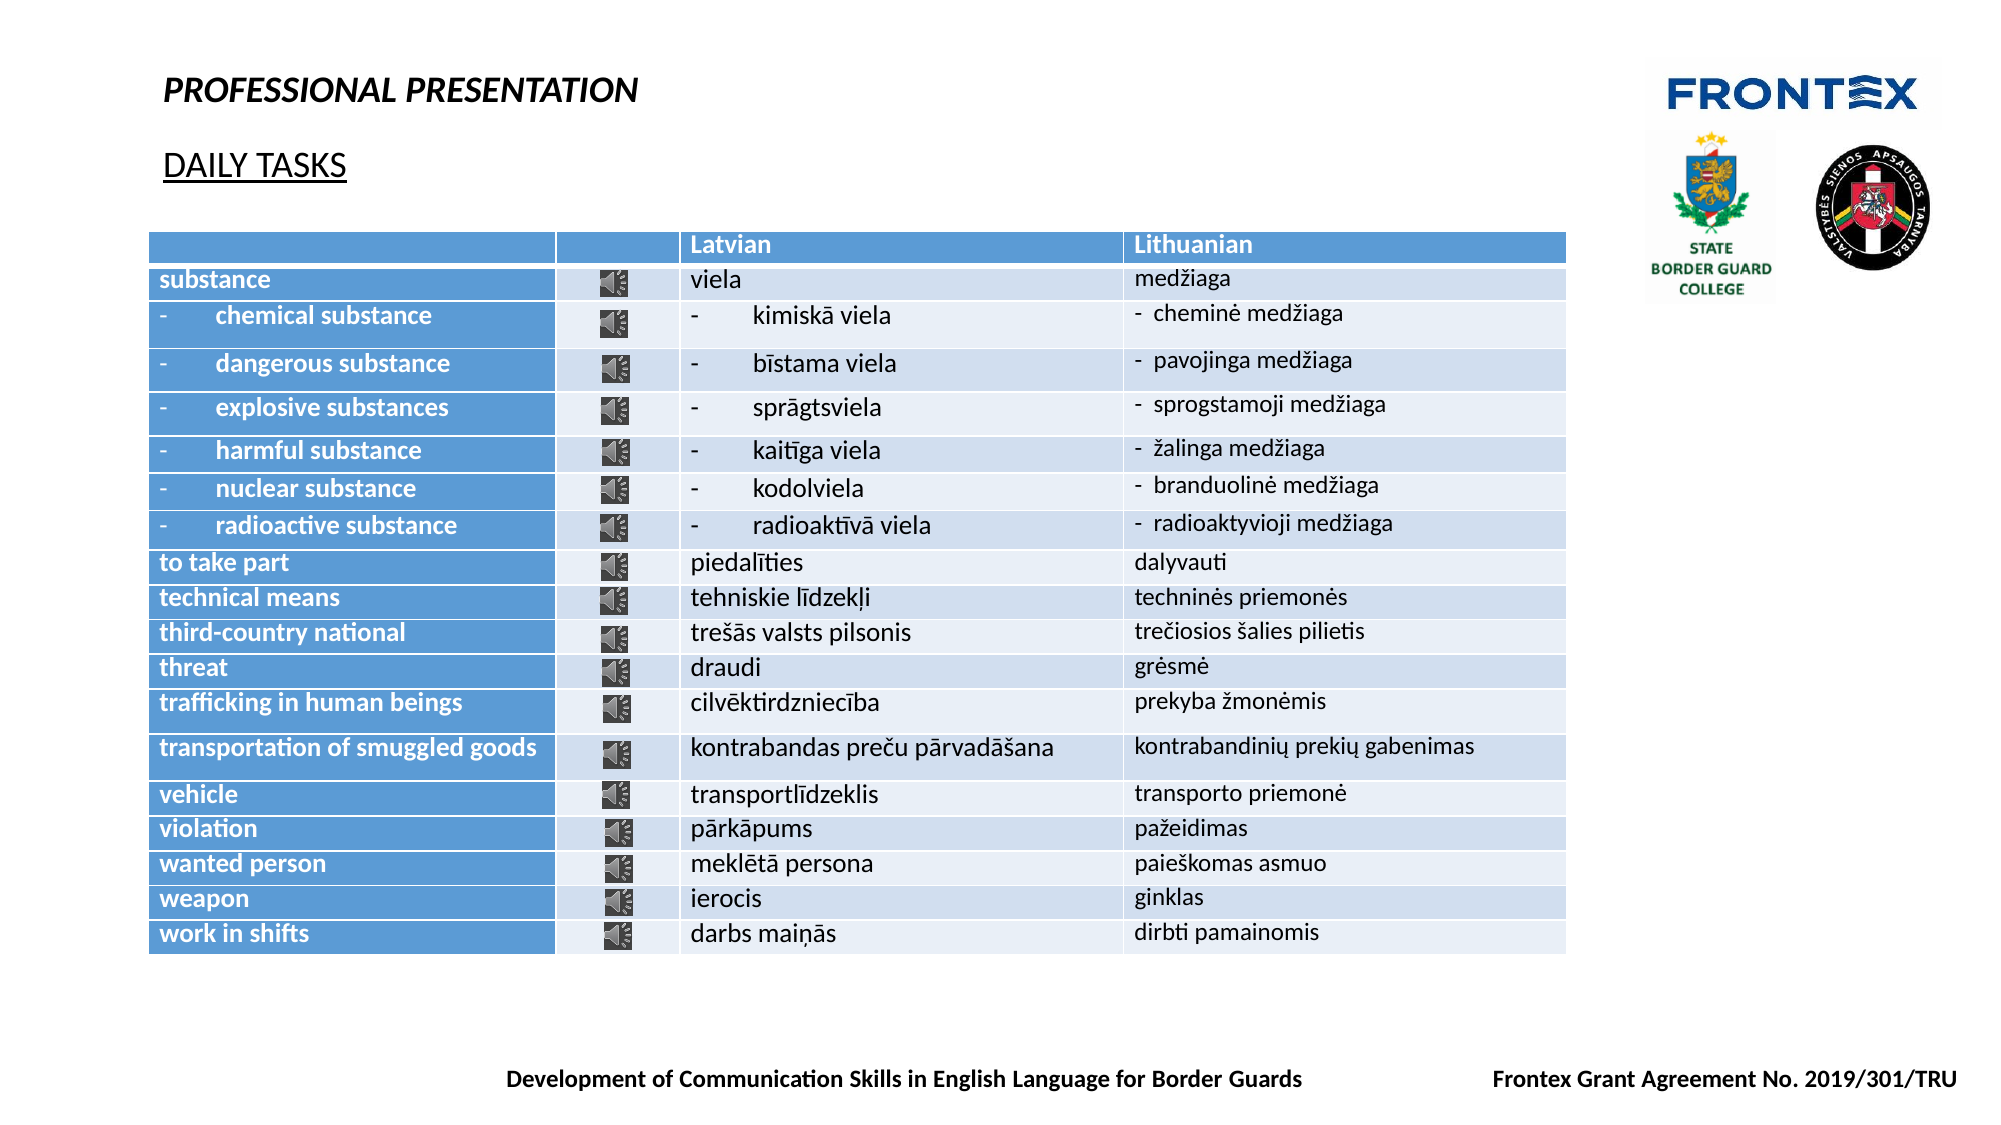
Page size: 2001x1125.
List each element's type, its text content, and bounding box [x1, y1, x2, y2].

table_cell - pavojinga medžiaga [1124, 349, 1566, 391]
table_cell dirbti pamainomis [1124, 921, 1566, 954]
picture [601, 693, 632, 724]
picture [603, 921, 634, 951]
table_cell sprāgtsviela [681, 393, 1123, 435]
table_cell paieškomas asmuo [1124, 852, 1566, 885]
text_box PROFESSIONAL PRESENTATION DAILY TASKS [148, 57, 1238, 193]
table_cell explosive substances [149, 393, 555, 435]
table_cell [557, 437, 679, 472]
table_cell - cheminė medžiaga [1124, 302, 1566, 348]
picture [599, 513, 629, 543]
table_cell nuclear substance [149, 474, 555, 510]
table_cell grėsmė [1124, 655, 1566, 688]
picture [599, 308, 629, 339]
picture [604, 818, 634, 848]
picture [603, 854, 634, 884]
table_header [557, 232, 679, 263]
table_cell [557, 302, 679, 348]
picture [601, 780, 631, 810]
table_cell [557, 269, 679, 300]
table_cell cilvēktirdzniecība [681, 690, 1123, 733]
picture [601, 657, 631, 688]
picture [599, 268, 629, 299]
table_cell pārkāpums [681, 817, 1123, 850]
table_cell harmful substance [149, 437, 555, 472]
table_cell radioaktīvā viela [681, 511, 1123, 549]
table_cell - žalinga medžiaga [1124, 437, 1566, 472]
table_cell techninės priemonės [1124, 586, 1566, 619]
table_cell - radioaktyvioji medžiaga [1124, 511, 1566, 549]
table_cell transporto priemonė [1124, 782, 1566, 815]
table_cell technical means [149, 586, 555, 619]
table_cell violation [149, 817, 555, 850]
table_cell - branduolinė medžiaga [1124, 474, 1566, 510]
picture [599, 475, 630, 505]
table_cell chemical substance [149, 302, 555, 348]
table_cell [557, 393, 679, 435]
table_cell transportation of smuggled goods [149, 735, 555, 780]
picture [598, 585, 629, 616]
table_cell kontrabandinių prekių gabenimas [1124, 735, 1566, 780]
picture [601, 354, 631, 385]
table_cell dalyvauti [1124, 551, 1566, 584]
table_cell [557, 551, 679, 584]
table_cell - sprogstamoji medžiaga [1124, 393, 1566, 435]
table_cell vehicle [149, 782, 555, 815]
picture [600, 395, 630, 426]
table_cell third-country national [149, 620, 555, 653]
table_cell viela [681, 269, 1123, 300]
table_cell wanted person [149, 852, 555, 885]
table_cell [557, 852, 679, 885]
table_cell weapon [149, 886, 555, 919]
table_cell kimiskā viela [681, 302, 1123, 348]
table_cell prekyba žmonėmis [1124, 690, 1566, 733]
table_cell draudi [681, 655, 1123, 688]
picture [604, 887, 635, 918]
table_cell bīstama viela [681, 349, 1123, 391]
table_cell [557, 349, 679, 391]
table_cell piedalīties [681, 551, 1123, 584]
table_cell meklētā persona [681, 852, 1123, 885]
picture [599, 552, 630, 582]
table_cell [557, 817, 679, 850]
picture [602, 740, 632, 770]
table_cell threat [149, 655, 555, 688]
table_cell pažeidimas [1124, 817, 1566, 850]
table_cell to take part [149, 551, 555, 584]
table_header [149, 232, 555, 263]
table_cell substance [149, 269, 555, 300]
table_cell transportlīdzeklis [681, 782, 1123, 815]
table_cell kaitīga viela [681, 437, 1123, 472]
table_header Lithuanian [1124, 232, 1566, 263]
table_cell [557, 586, 679, 619]
table_cell ginklas [1124, 886, 1566, 919]
table_cell medžiaga [1124, 269, 1566, 300]
table_cell dangerous substance [149, 349, 555, 391]
table_cell kontrabandas preču pārvadāšana [681, 735, 1123, 780]
table_cell trešās valsts pilsonis [681, 620, 1123, 653]
table_cell kodolviela [681, 474, 1123, 510]
table_cell darbs maiņās [681, 921, 1123, 954]
table_cell [557, 474, 679, 510]
text_box Development of Communication Skills in English Language for Border Guards Frontex Grant Agreement No. 2019/301/TRU [428, 1055, 2000, 1125]
table_cell trečiosios šalies pilietis [1124, 620, 1566, 653]
table_cell trafficking in human beings [149, 690, 555, 733]
table_cell [557, 735, 679, 780]
table_cell radioactive substance [149, 511, 555, 549]
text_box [1645, 57, 1942, 304]
table_cell ierocis [681, 886, 1123, 919]
table_cell [557, 511, 679, 549]
table_cell [557, 620, 679, 653]
picture [599, 624, 630, 655]
table_cell work in shifts [149, 921, 555, 954]
table_cell [557, 690, 679, 733]
table_cell [557, 655, 679, 688]
table_cell [557, 886, 679, 919]
table_header Latvian [681, 232, 1123, 263]
table_cell tehniskie līdzekļi [681, 586, 1123, 619]
table_cell [557, 782, 679, 815]
picture [601, 437, 631, 468]
table_cell [557, 921, 679, 954]
